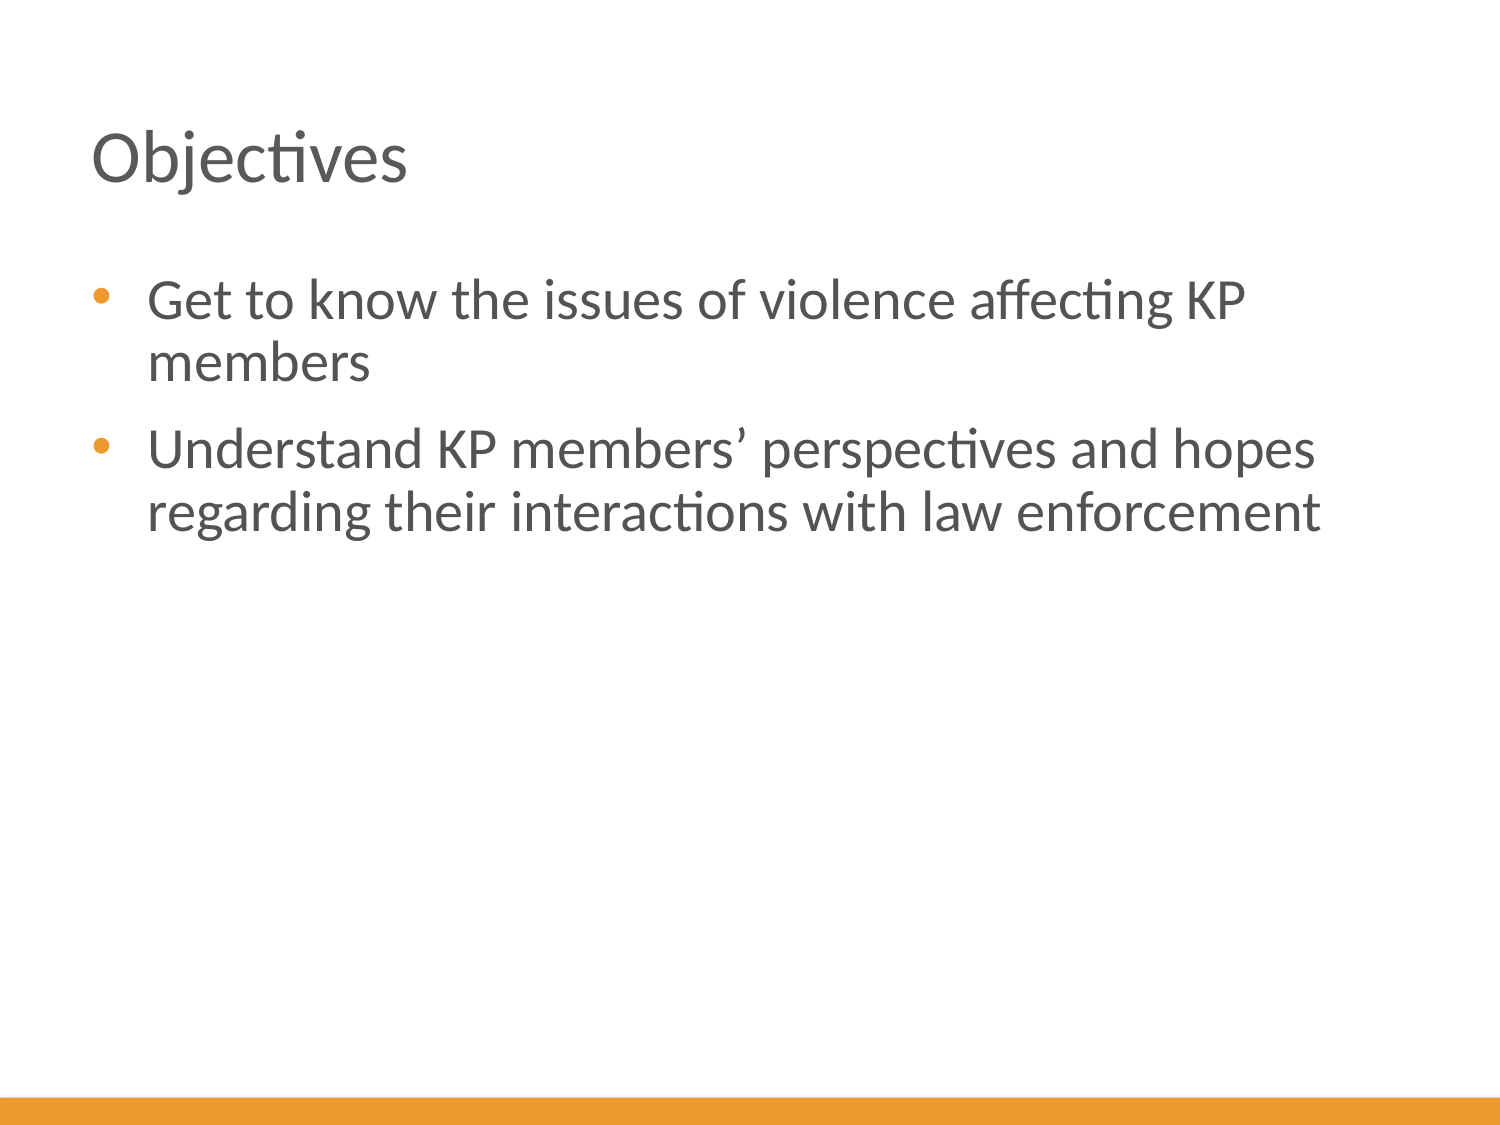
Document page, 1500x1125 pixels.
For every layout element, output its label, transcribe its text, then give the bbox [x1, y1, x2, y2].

title Objectives [76, 73, 1425, 233]
list Get to know the issues of violence affecting KP members Understand KP members’ perspectives and hopes regarding their interactions with law enforcement [76, 260, 1425, 946]
